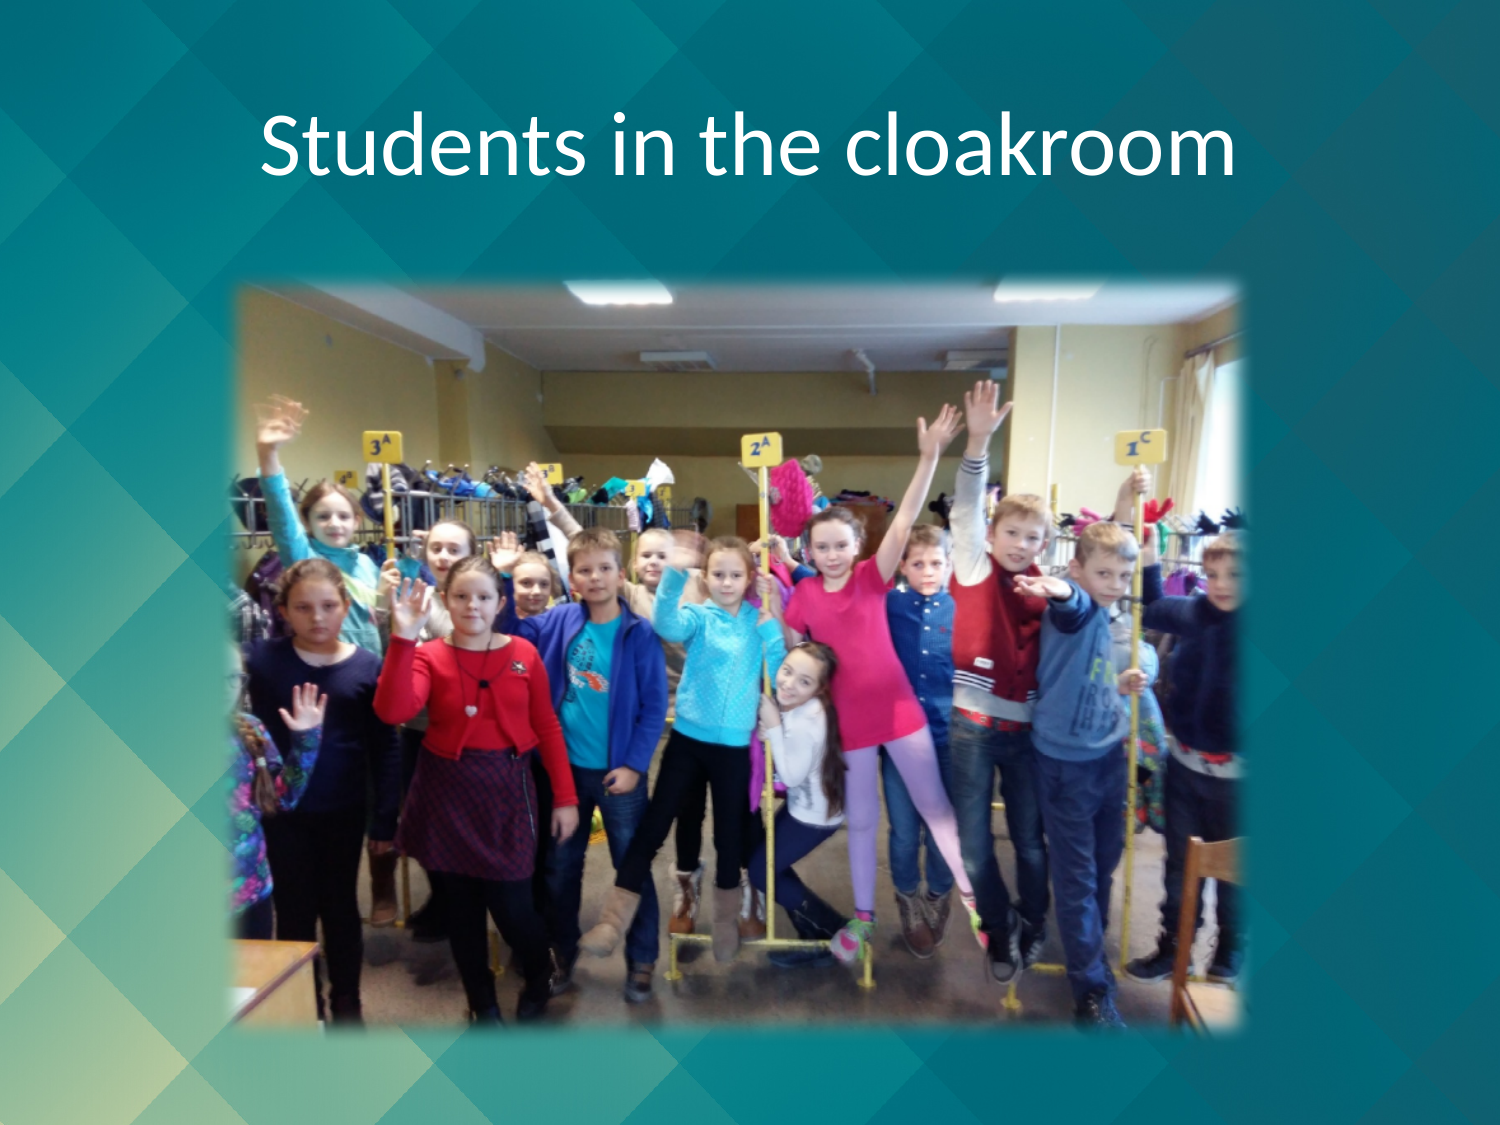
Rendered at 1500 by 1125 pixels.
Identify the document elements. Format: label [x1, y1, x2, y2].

list [218, 266, 1256, 1046]
picture [0, 0, 1500, 1125]
